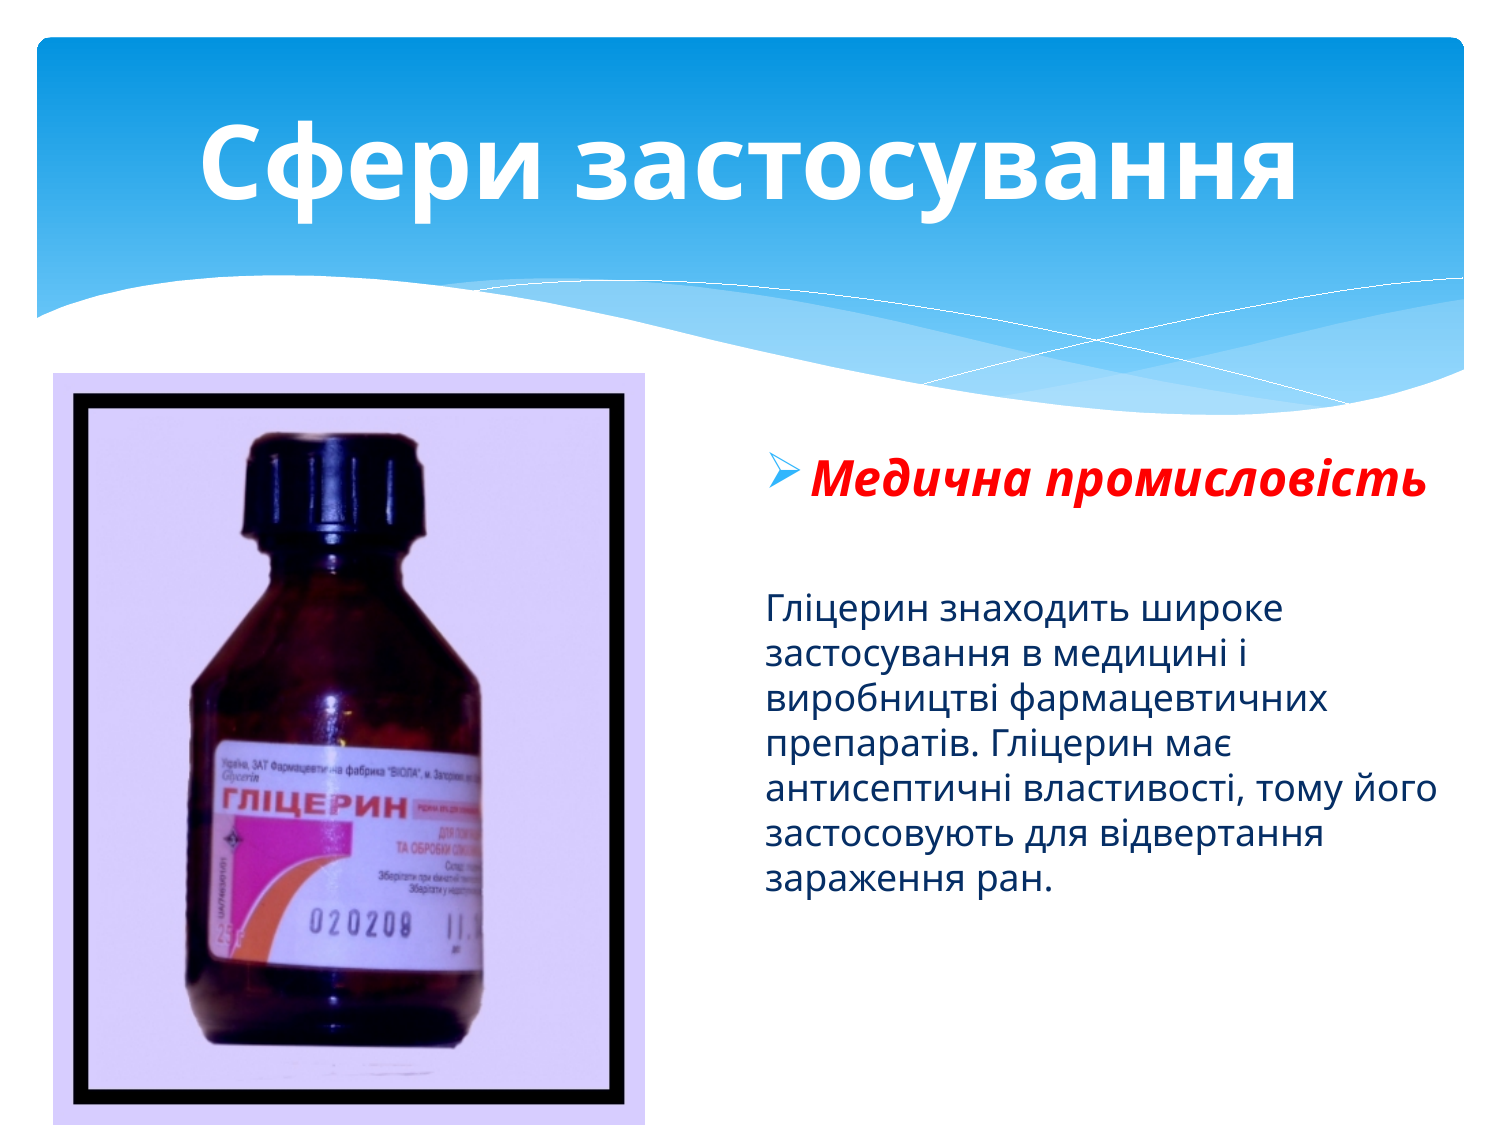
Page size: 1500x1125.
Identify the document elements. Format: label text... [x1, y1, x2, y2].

list Медична промисловість Гліцерин знаходить широке застосування в медицині і виробництві фармацевтичних препаратів. Гліцерин має антисептичні властивості, тому його застосовують для відвертання зараження ран. [750, 438, 1500, 1125]
title Сфери застосування [75, 55, 1425, 261]
picture [52, 373, 646, 1125]
